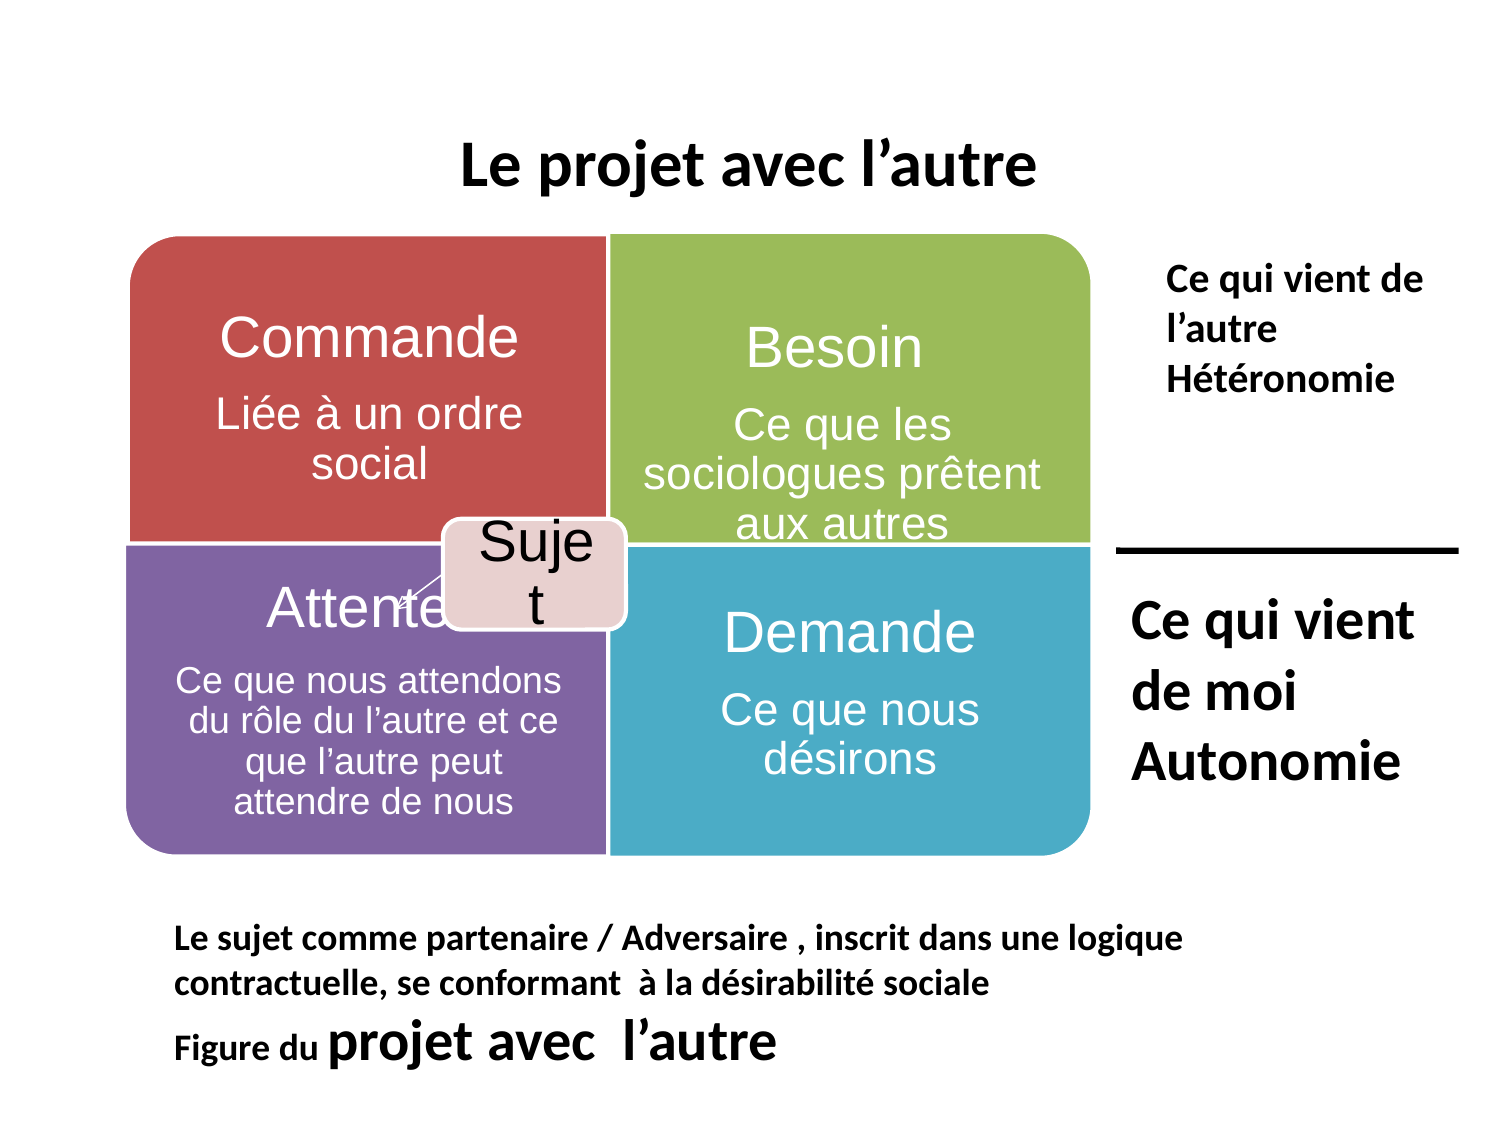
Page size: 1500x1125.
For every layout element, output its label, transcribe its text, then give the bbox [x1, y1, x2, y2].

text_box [123, 231, 1093, 858]
text_box Ce qui vient de moi Autonomie [1116, 574, 1459, 799]
text_box Le sujet comme partenaire / Adversaire , inscrit dans une logique contractuelle, se conformant à la désirabilité sociale Figure du projet avec l’autre [159, 905, 1400, 1080]
text_box [1116, 547, 1459, 554]
title Le projet avec l’autre [112, 66, 1387, 254]
text_box Ce qui vient de l’autre Hétéronomie [1151, 243, 1483, 408]
